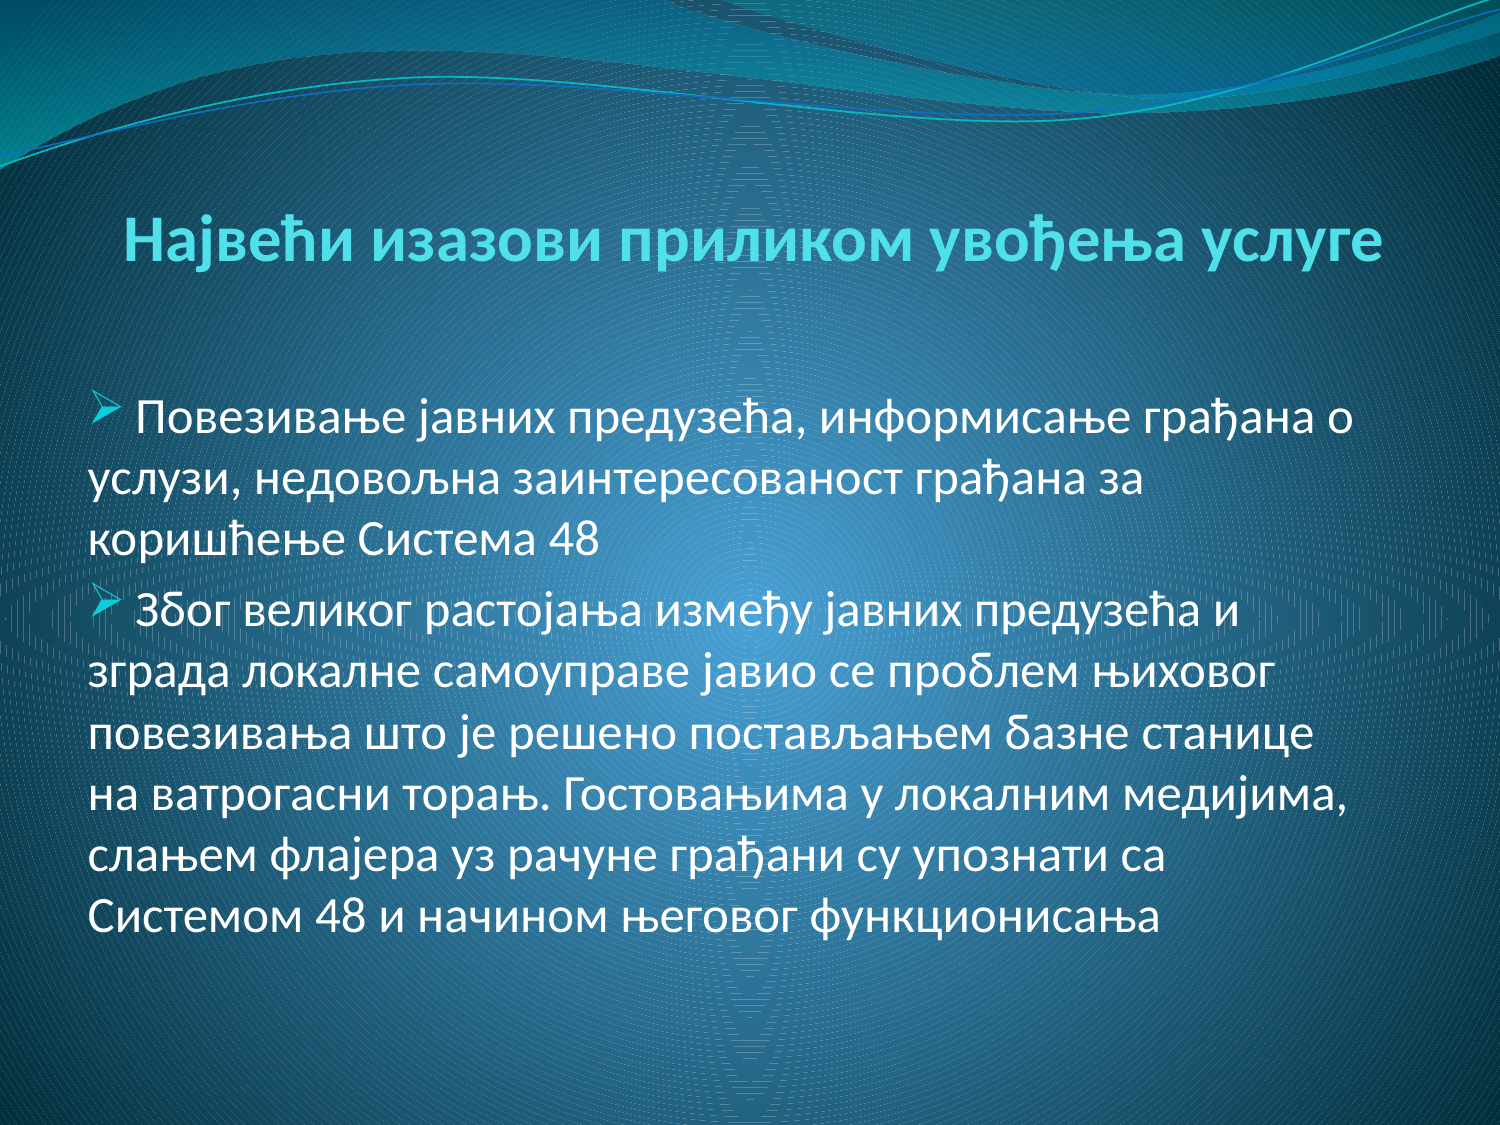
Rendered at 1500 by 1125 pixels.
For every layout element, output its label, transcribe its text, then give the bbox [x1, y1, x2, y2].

subtitle Повезивање јавних предузећа, информисање грађана о услузи, недовољна заинтересованост грађана за коришћење Система 48 Због великог растојања између јавних предузећа и зграда локалне самоуправе јавио се проблем њиховог повезивања што је решено постављањем базне станице на ватрогасни торањ. Гостовањима у локалним медијима, слањем флајера уз рачуне грађани су упознати са Системом 48 и начином његовог функционисања [87, 375, 1376, 975]
title Највећи изазови приликом увођења услуге [99, 137, 1388, 275]
